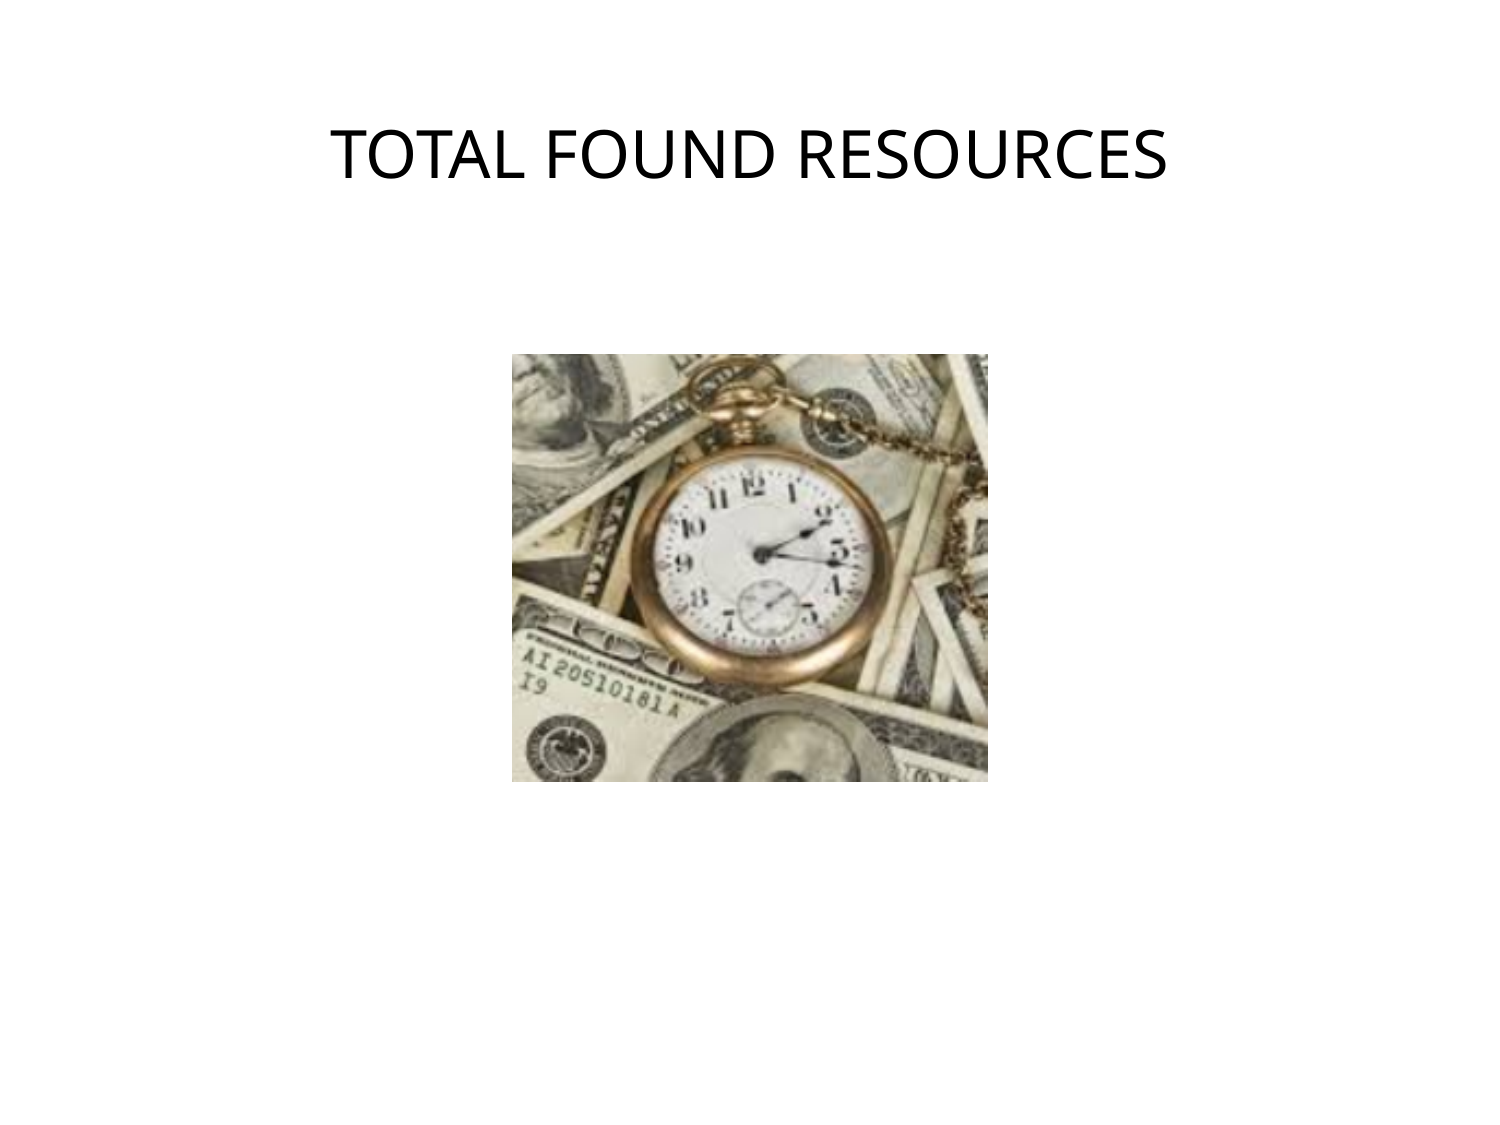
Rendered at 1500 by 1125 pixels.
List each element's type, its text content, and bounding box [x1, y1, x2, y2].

picture [512, 354, 988, 782]
text_box TOTAL FOUND RESOURCES [50, 104, 1450, 199]
